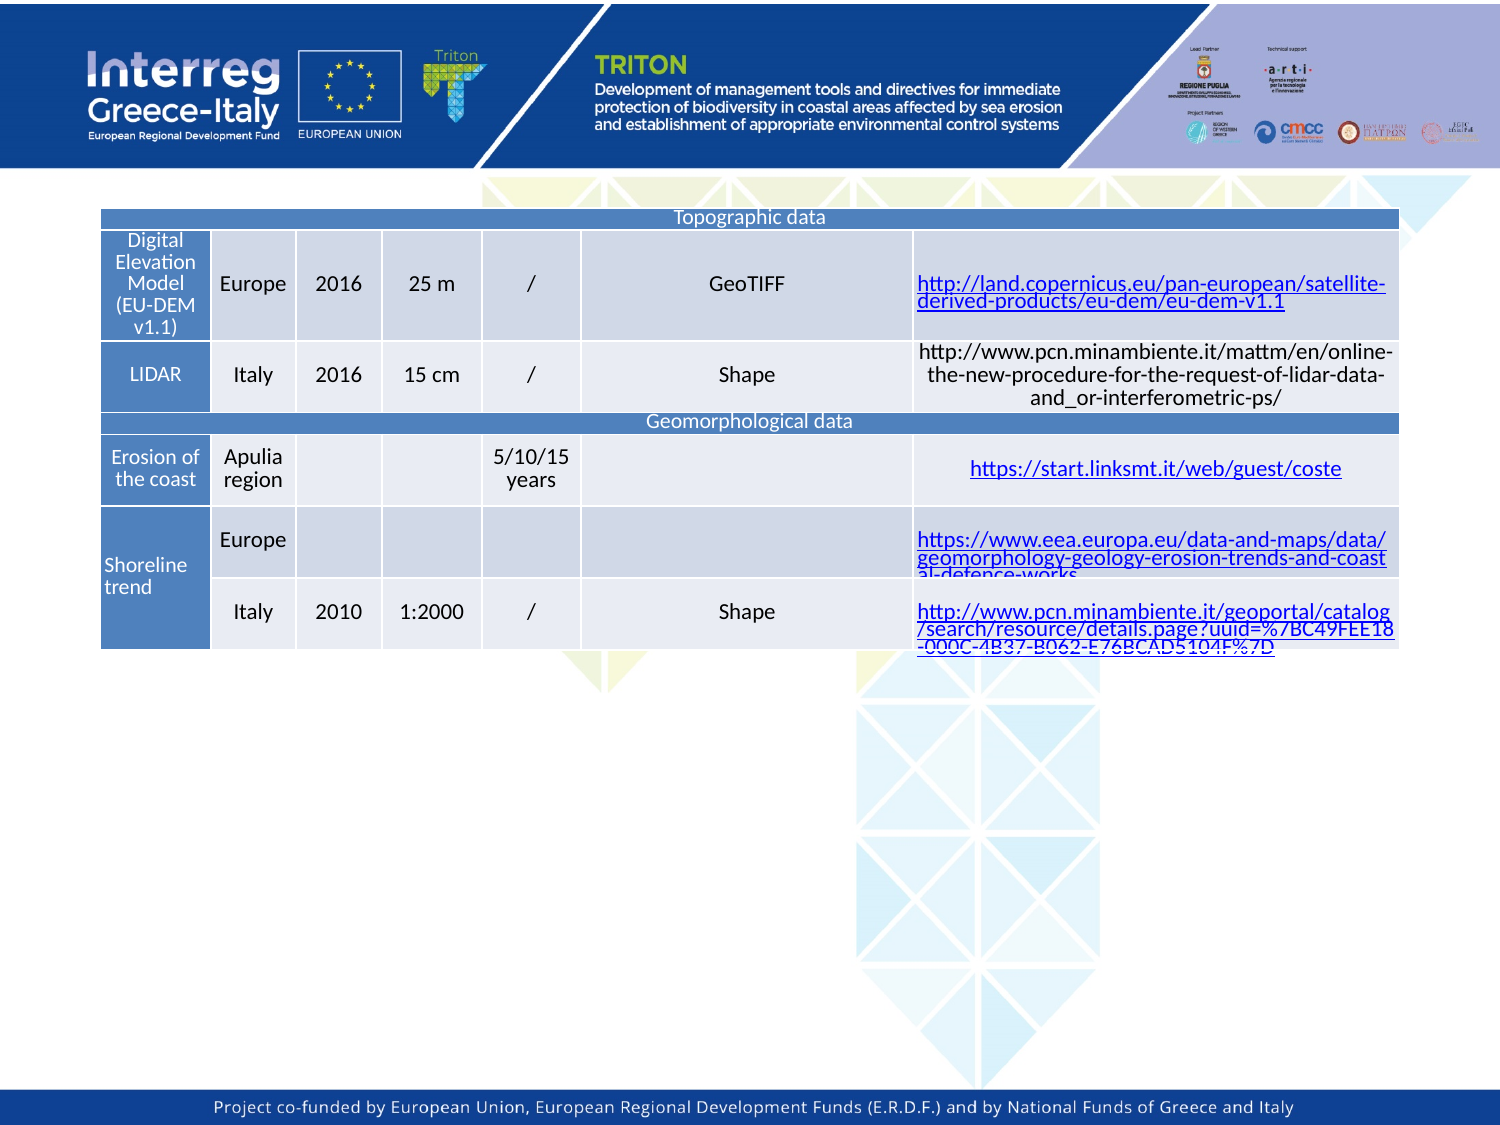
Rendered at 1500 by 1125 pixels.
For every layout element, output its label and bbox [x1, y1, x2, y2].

list [0, 4, 1500, 1125]
